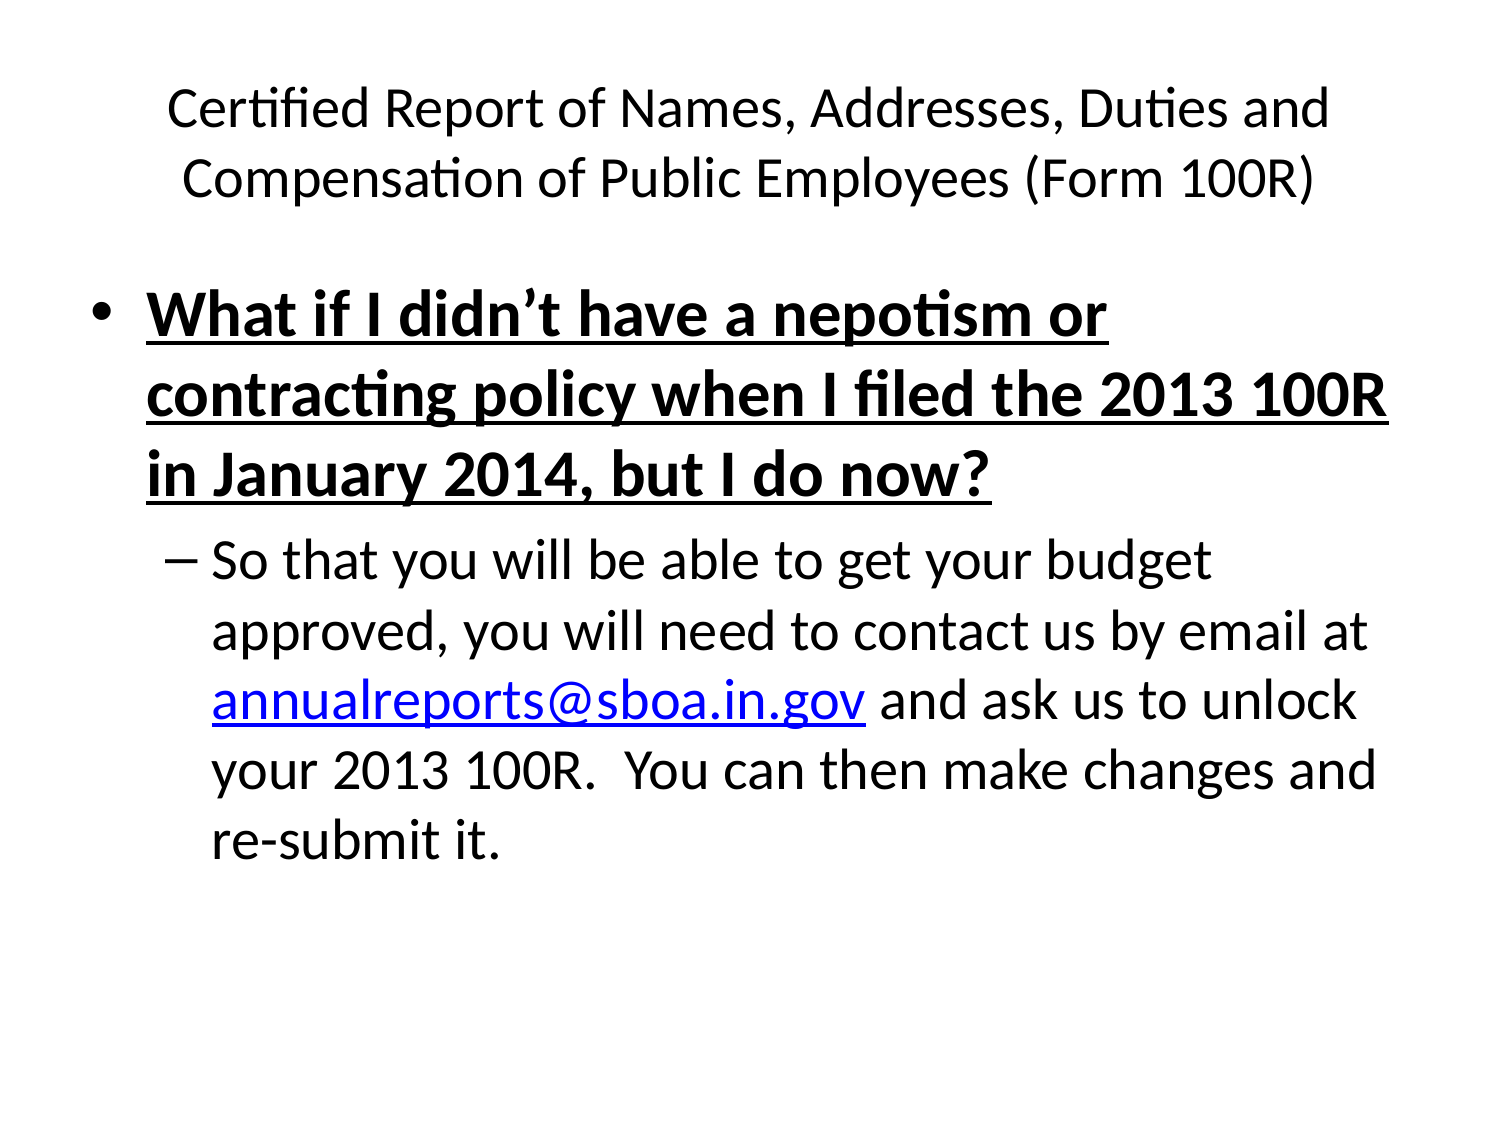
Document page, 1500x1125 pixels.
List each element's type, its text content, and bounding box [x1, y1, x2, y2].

title Certified Report of Names, Addresses, Duties and Compensation of Public Employees (Form 100R) [75, 45, 1425, 233]
list What if I didn’t have a nepotism or contracting policy when I filed the 2013 100R in January 2014, but I do now? So that you will be able to get your budget approved, you will need to contact us by email at annualreports@sboa.in.gov and ask us to unlock your 2013 100R. You can then make changes and re-submit it. [75, 262, 1425, 1005]
